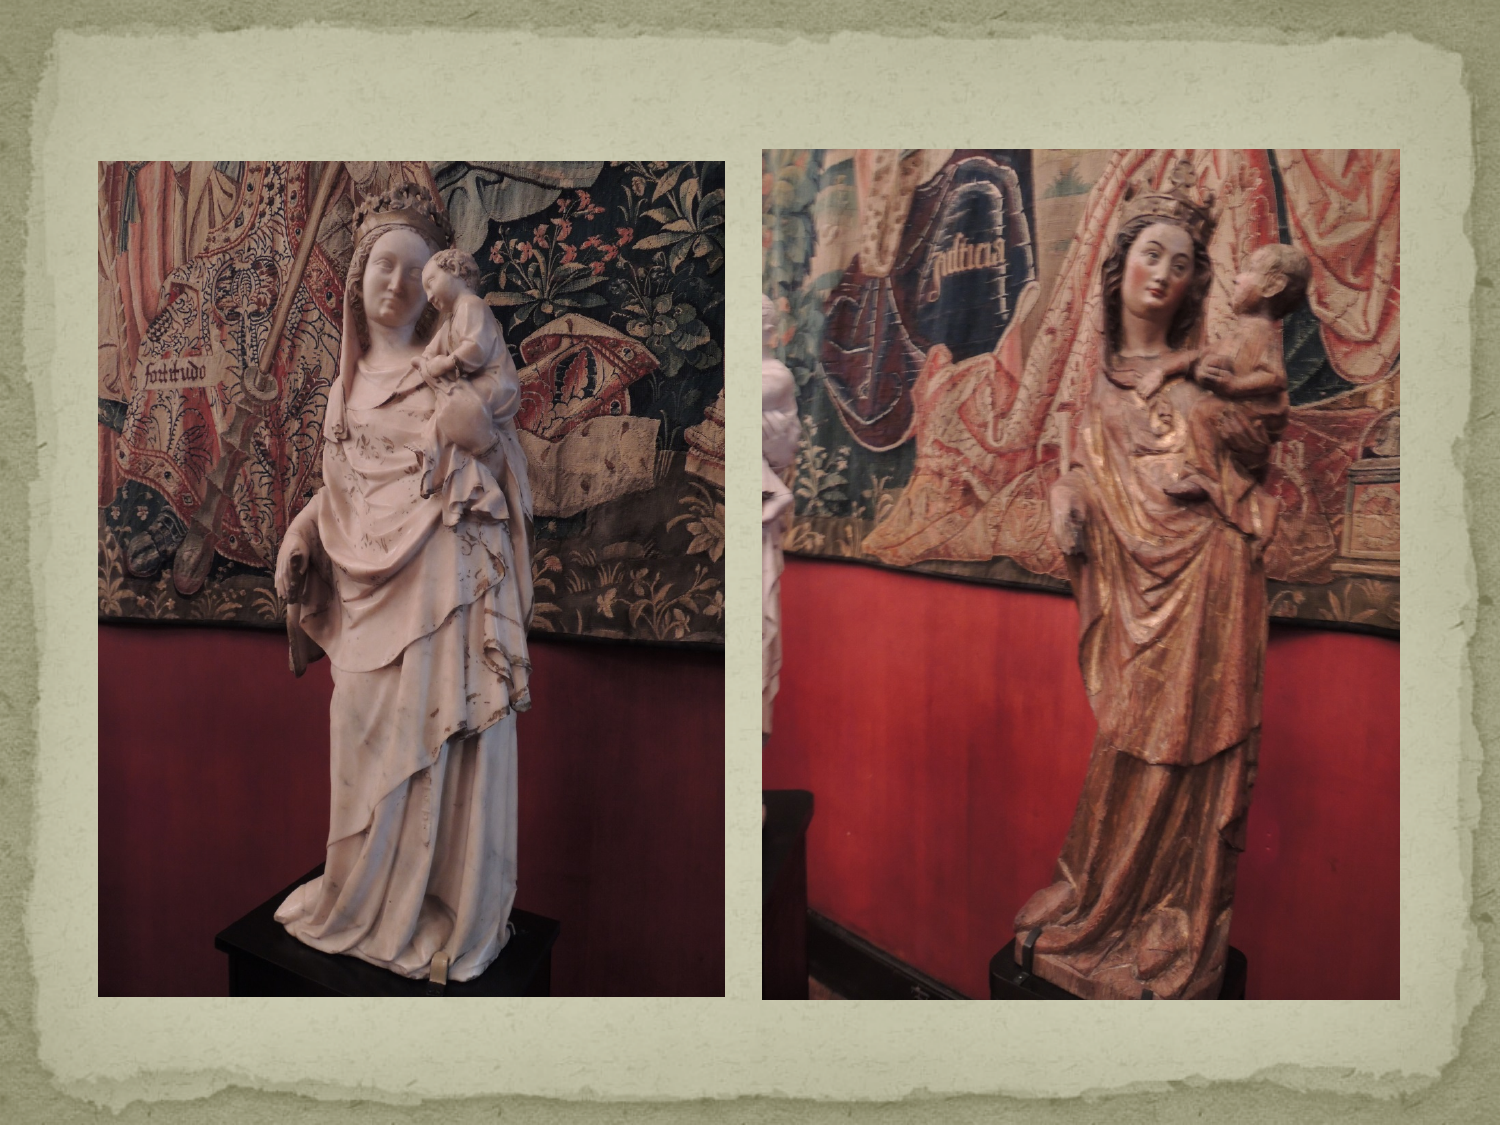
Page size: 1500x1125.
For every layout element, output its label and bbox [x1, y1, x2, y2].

list [101, 164, 723, 995]
picture [762, 149, 1400, 1000]
